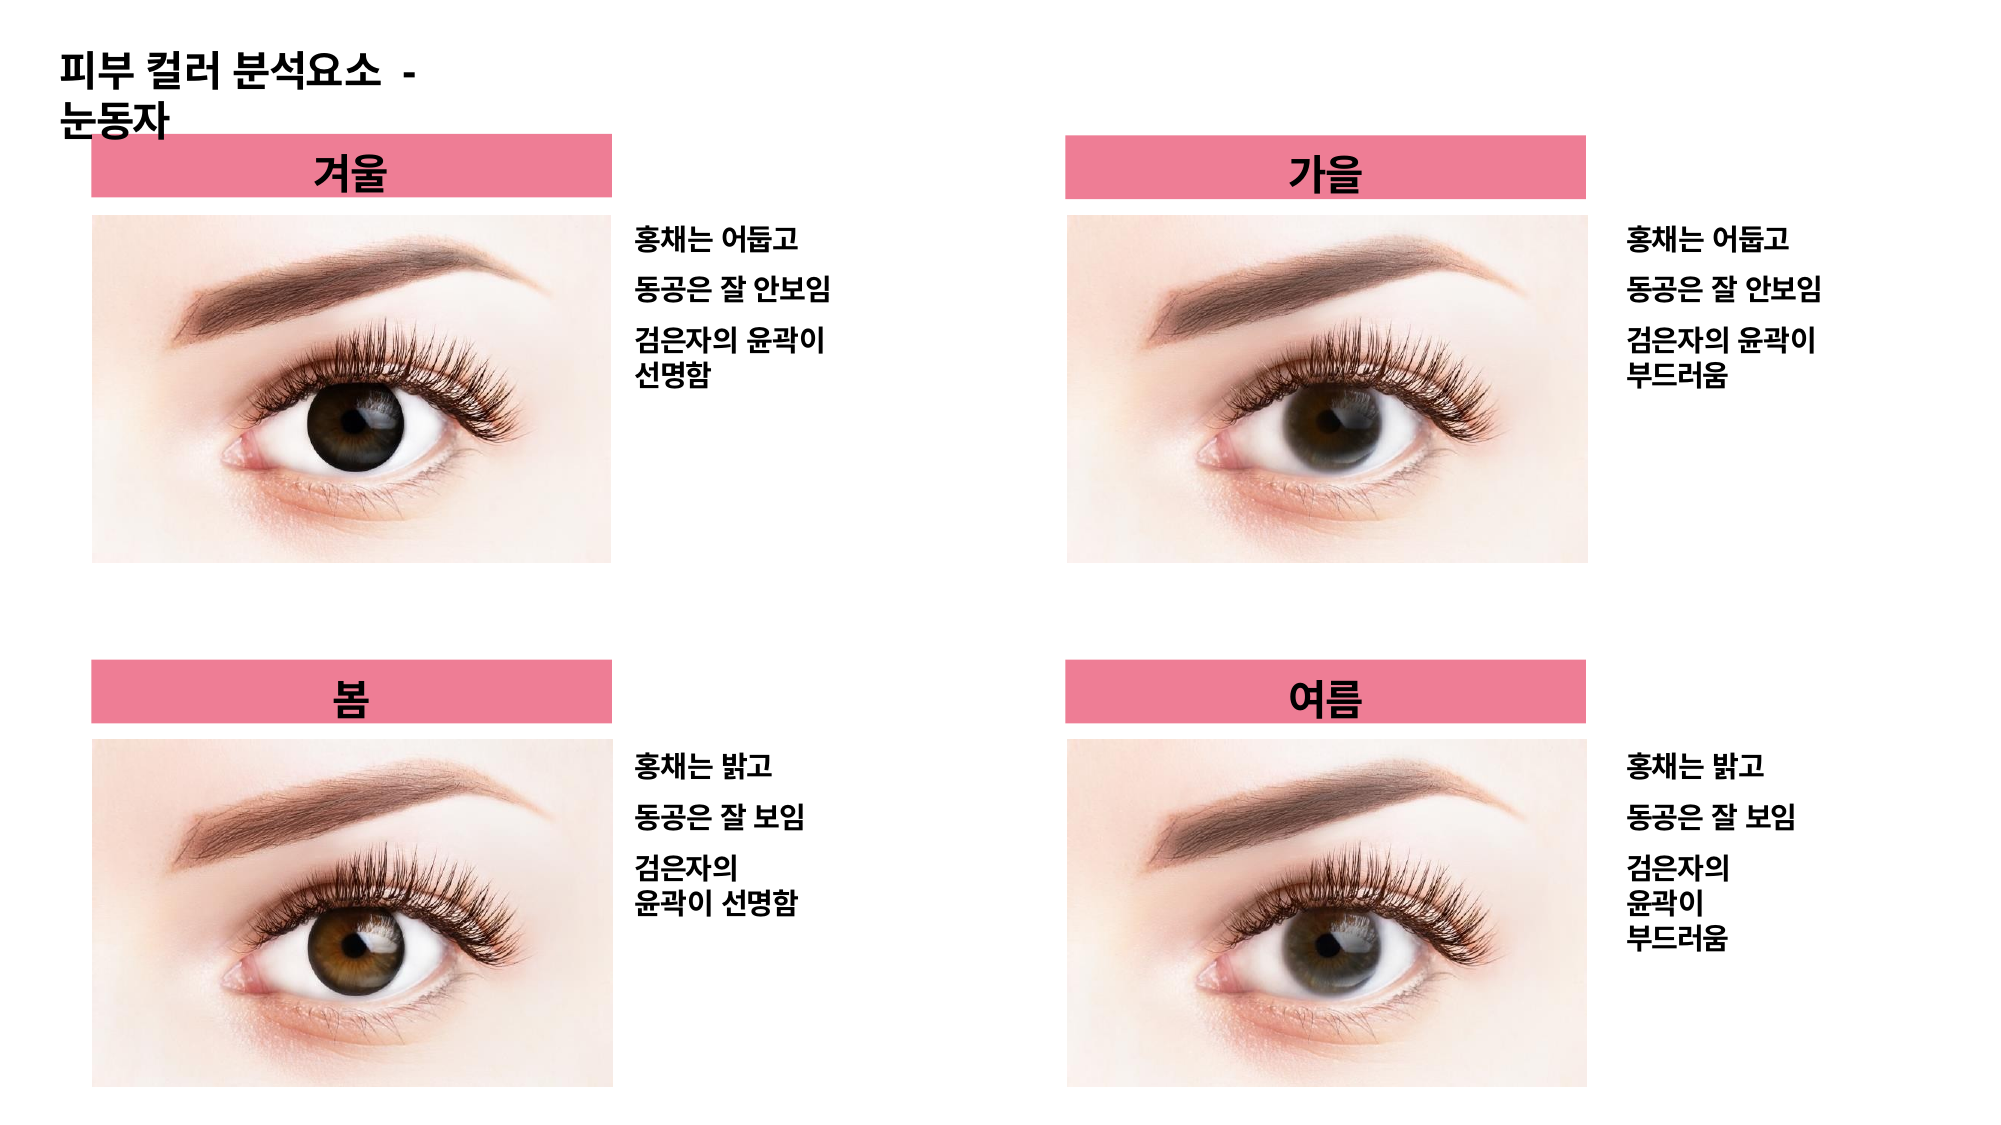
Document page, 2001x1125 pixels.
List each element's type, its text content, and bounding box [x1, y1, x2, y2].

title 피부 컬러 분석요소 - 눈동자 [57, 42, 539, 233]
text_box 여름 [1065, 659, 1586, 724]
text_box 겨울 [539, 133, 612, 198]
text_box 홍채는 밝고 동공은 잘 보임 검은자의 윤곽이 부드러움 [1623, 730, 1935, 955]
picture [1066, 739, 1588, 1087]
text_box 봄 [91, 659, 612, 724]
text_box 가을 [1065, 135, 1586, 200]
text_box 홍채는 어둡고 동공은 잘 안보임 검은자의 윤곽이 선명함 [632, 203, 917, 393]
text_box 홍채는 밝고 동공은 잘 보임 검은자의 윤곽이 선명함 [632, 730, 917, 920]
text_box 홍채는 어둡고 동공은 잘 안보임 검은자의 윤곽이 부드러움 [1623, 203, 1935, 393]
picture [92, 739, 613, 1087]
picture [92, 215, 611, 563]
picture [1066, 215, 1588, 563]
